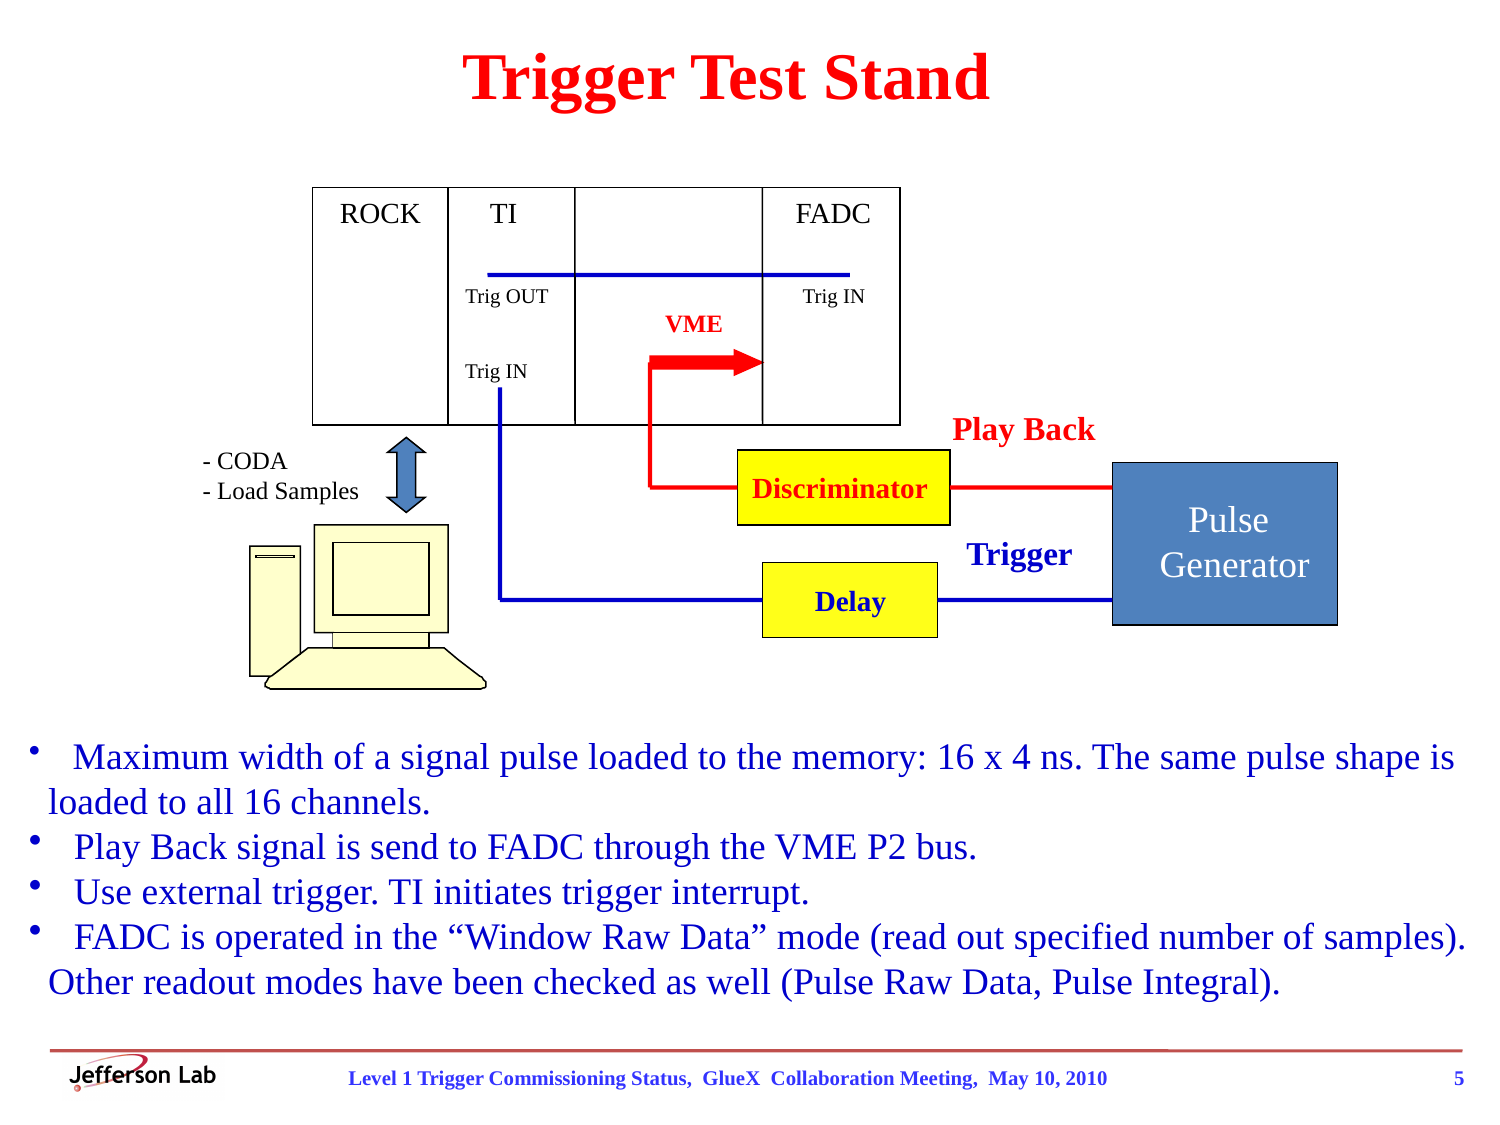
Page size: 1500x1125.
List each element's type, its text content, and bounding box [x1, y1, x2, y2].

text_box Maximum width of a signal pulse loaded to the memory: 16 x 4 ns. The same pulse shape is loaded to all 16 channels. Play Back signal is send to FADC through the VME P2 bus. Use external trigger. TI initiates trigger interrupt. FADC is operated in the “Window Raw Data” mode (read out specified number of samples). Other readout modes have been checked as well (Pulse Raw Data, Pulse Integral). [14, 724, 1483, 1010]
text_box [49, 1049, 1480, 1101]
title Trigger Test Stand [112, 12, 1388, 113]
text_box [187, 187, 1338, 690]
